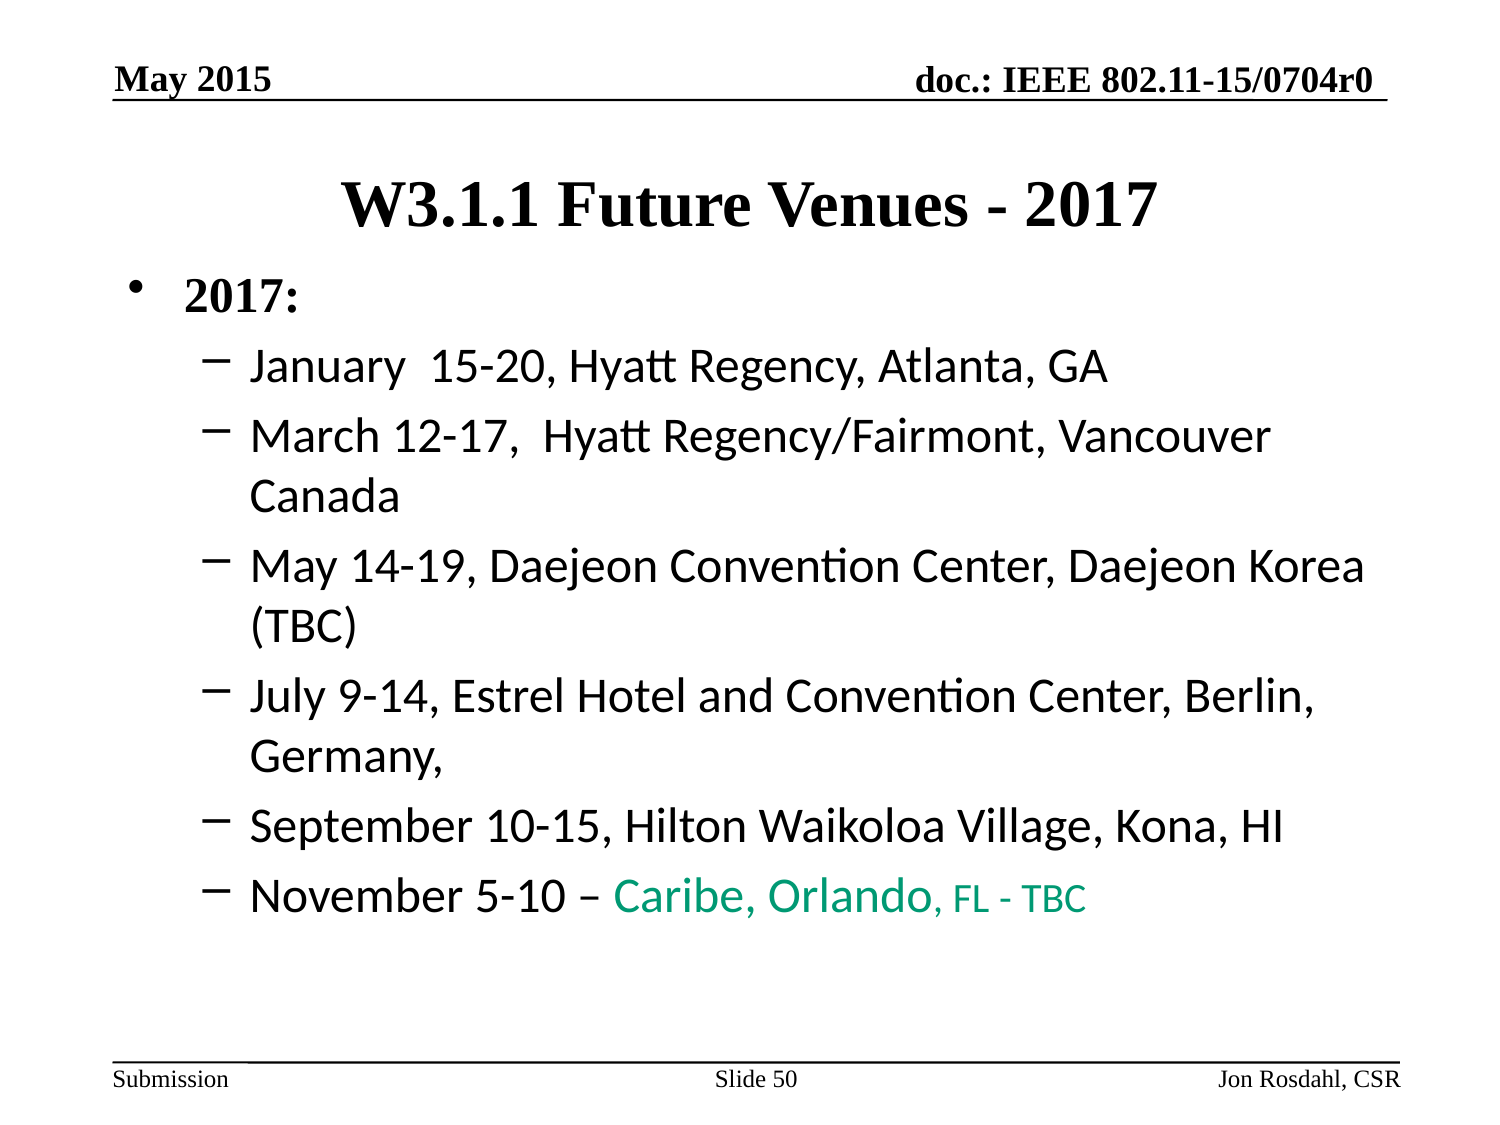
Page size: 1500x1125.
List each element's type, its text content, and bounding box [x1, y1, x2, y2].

slide_number Slide 50 [712, 1061, 800, 1093]
footer Jon Rosdahl, CSR [878, 1061, 1402, 1093]
title W3.1.1 Future Venues - 2017 [112, 112, 1388, 255]
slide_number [114, 54, 423, 100]
list 2017: January 15-20, Hyatt Regency, Atlanta, GA March 12-17, Hyatt Regency/Fairmont, Vancouver Canada May 14-19, Daejeon Convention Center, Daejeon Korea (TBC) July 9-14, Estrel Hotel and Convention Center, Berlin, Germany, September 10-15, Hilton Waikoloa Village, Kona, HI November 5-10 – Caribe, Orlando, FL - TBC [112, 255, 1388, 1000]
